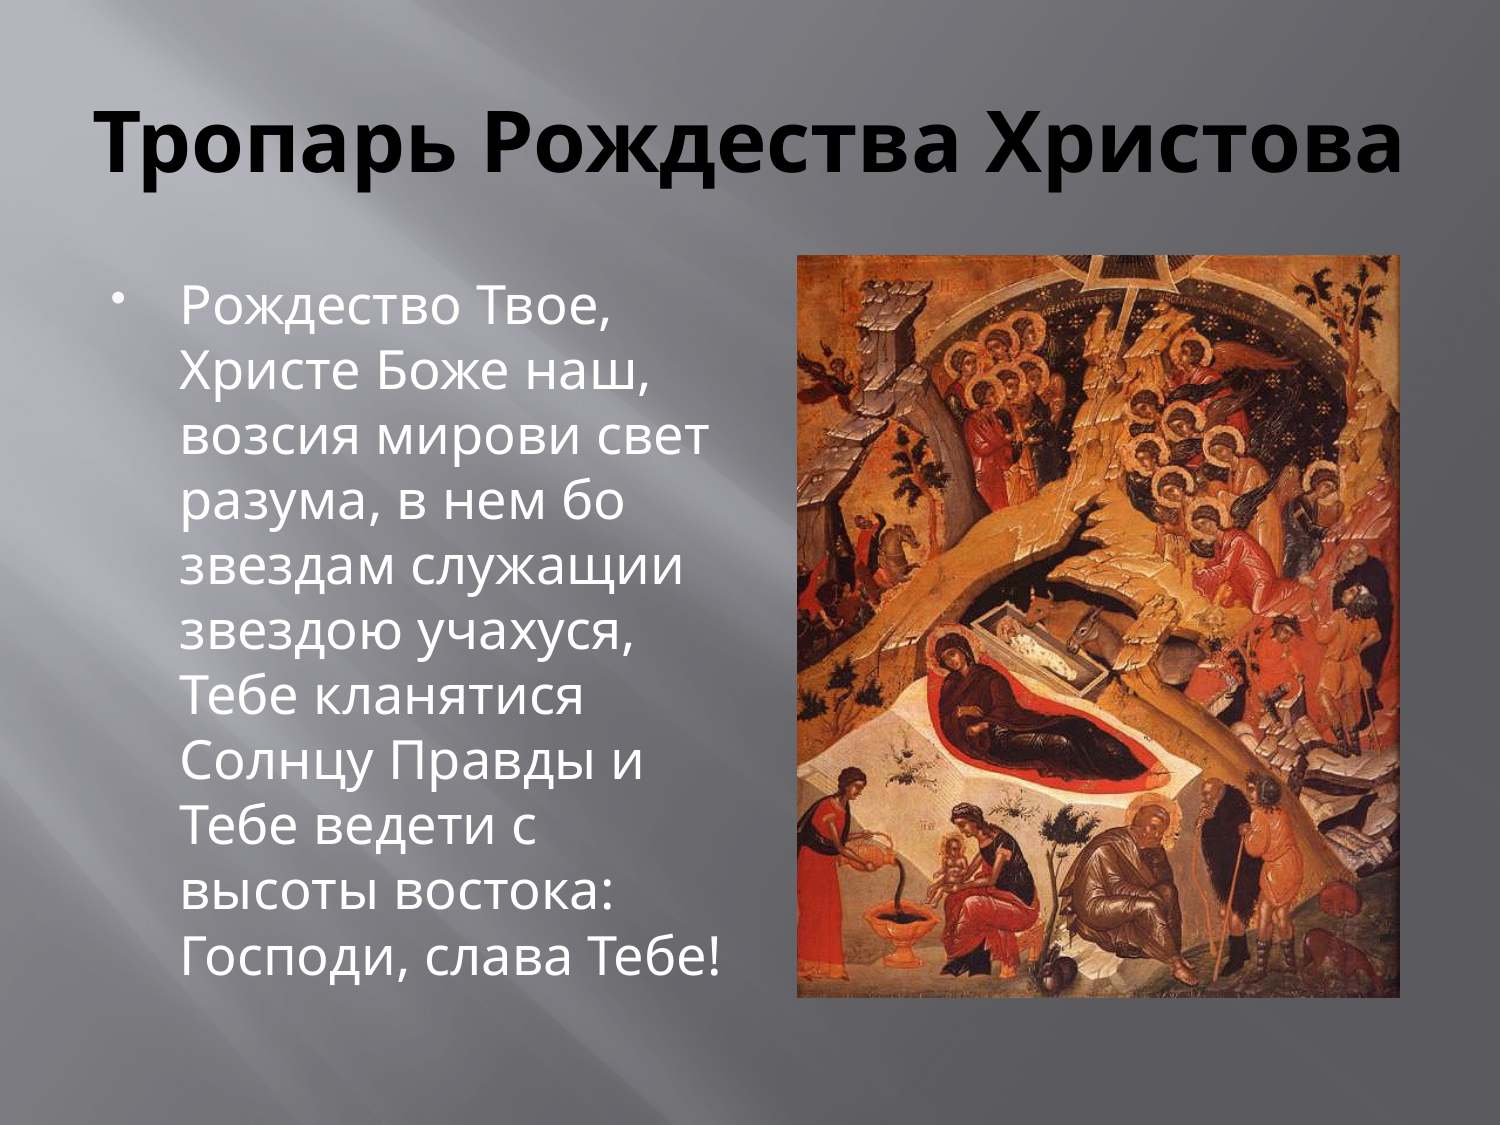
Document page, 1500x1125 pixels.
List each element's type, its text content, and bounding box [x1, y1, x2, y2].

list Рождество Твое, Христе Боже наш, возсия мирови свет разума, в нем бо звездам служащии звездою учахуся, Тебе кланятися Солнцу Правды и Тебе ведети с высоты востока: Господи, слава Тебе! [75, 262, 738, 1005]
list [796, 255, 1400, 998]
title Тропарь Рождества Христова [75, 45, 1425, 233]
